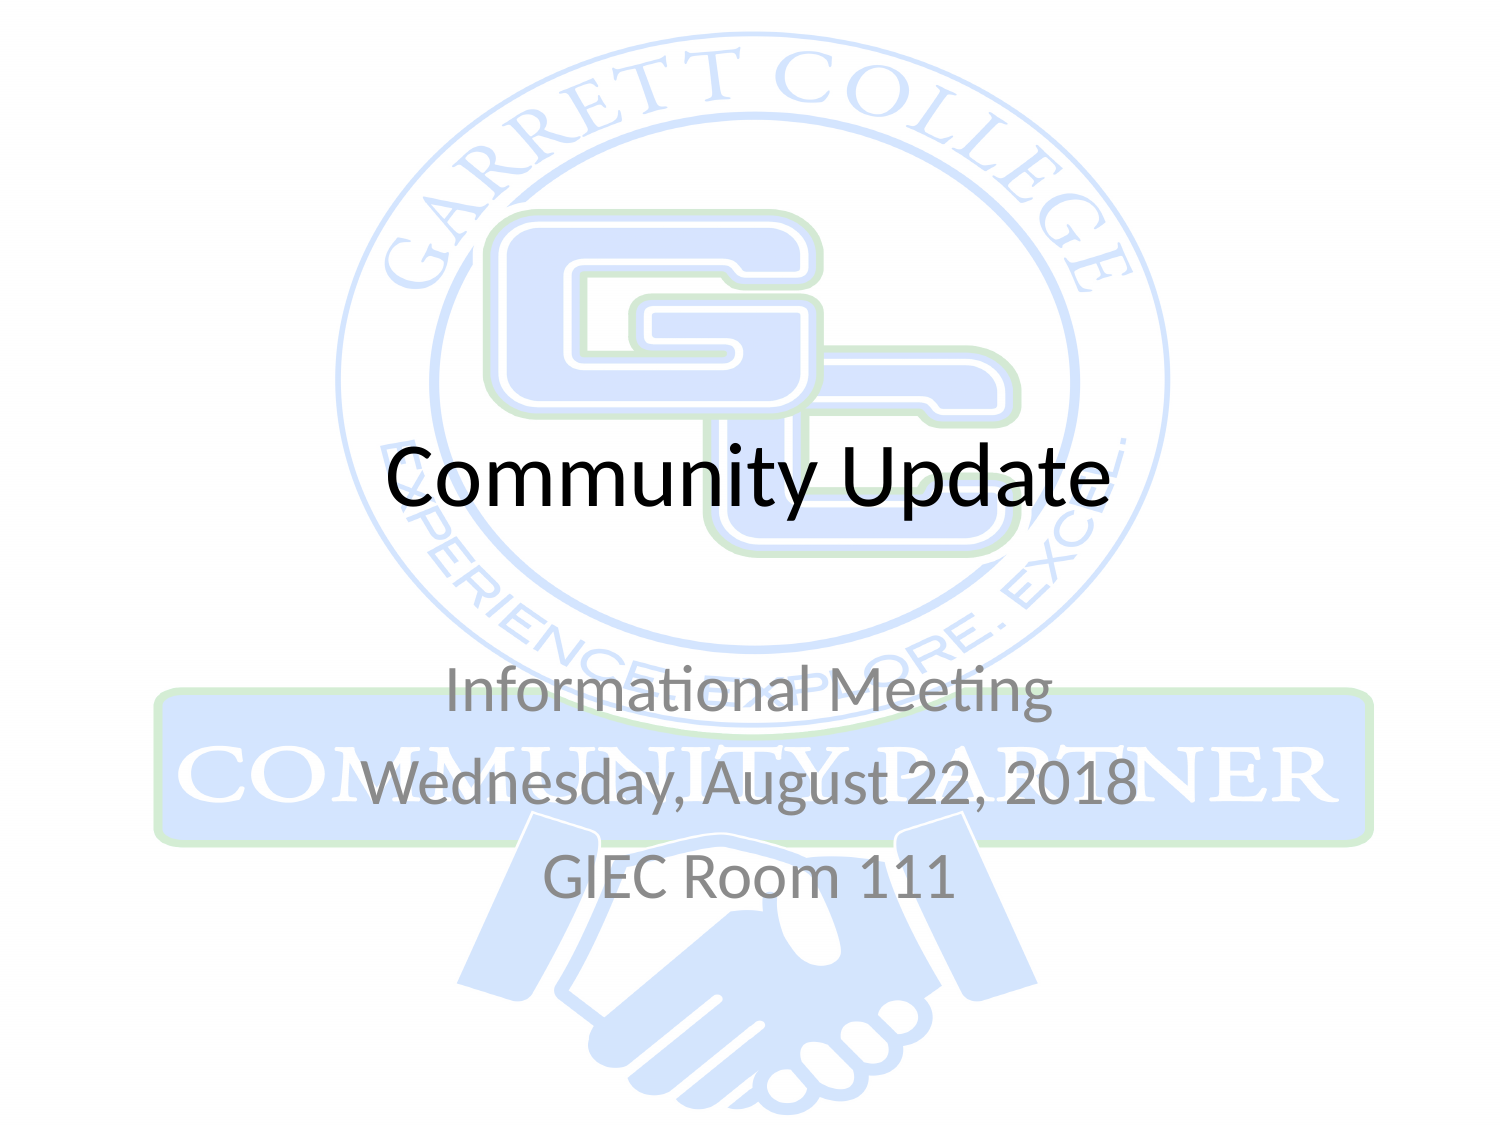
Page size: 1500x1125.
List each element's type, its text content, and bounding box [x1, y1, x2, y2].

subtitle Informational Meeting Wednesday, August 22, 2018 GIEC Room 111 [225, 637, 1275, 925]
title Community Update [112, 349, 1388, 591]
